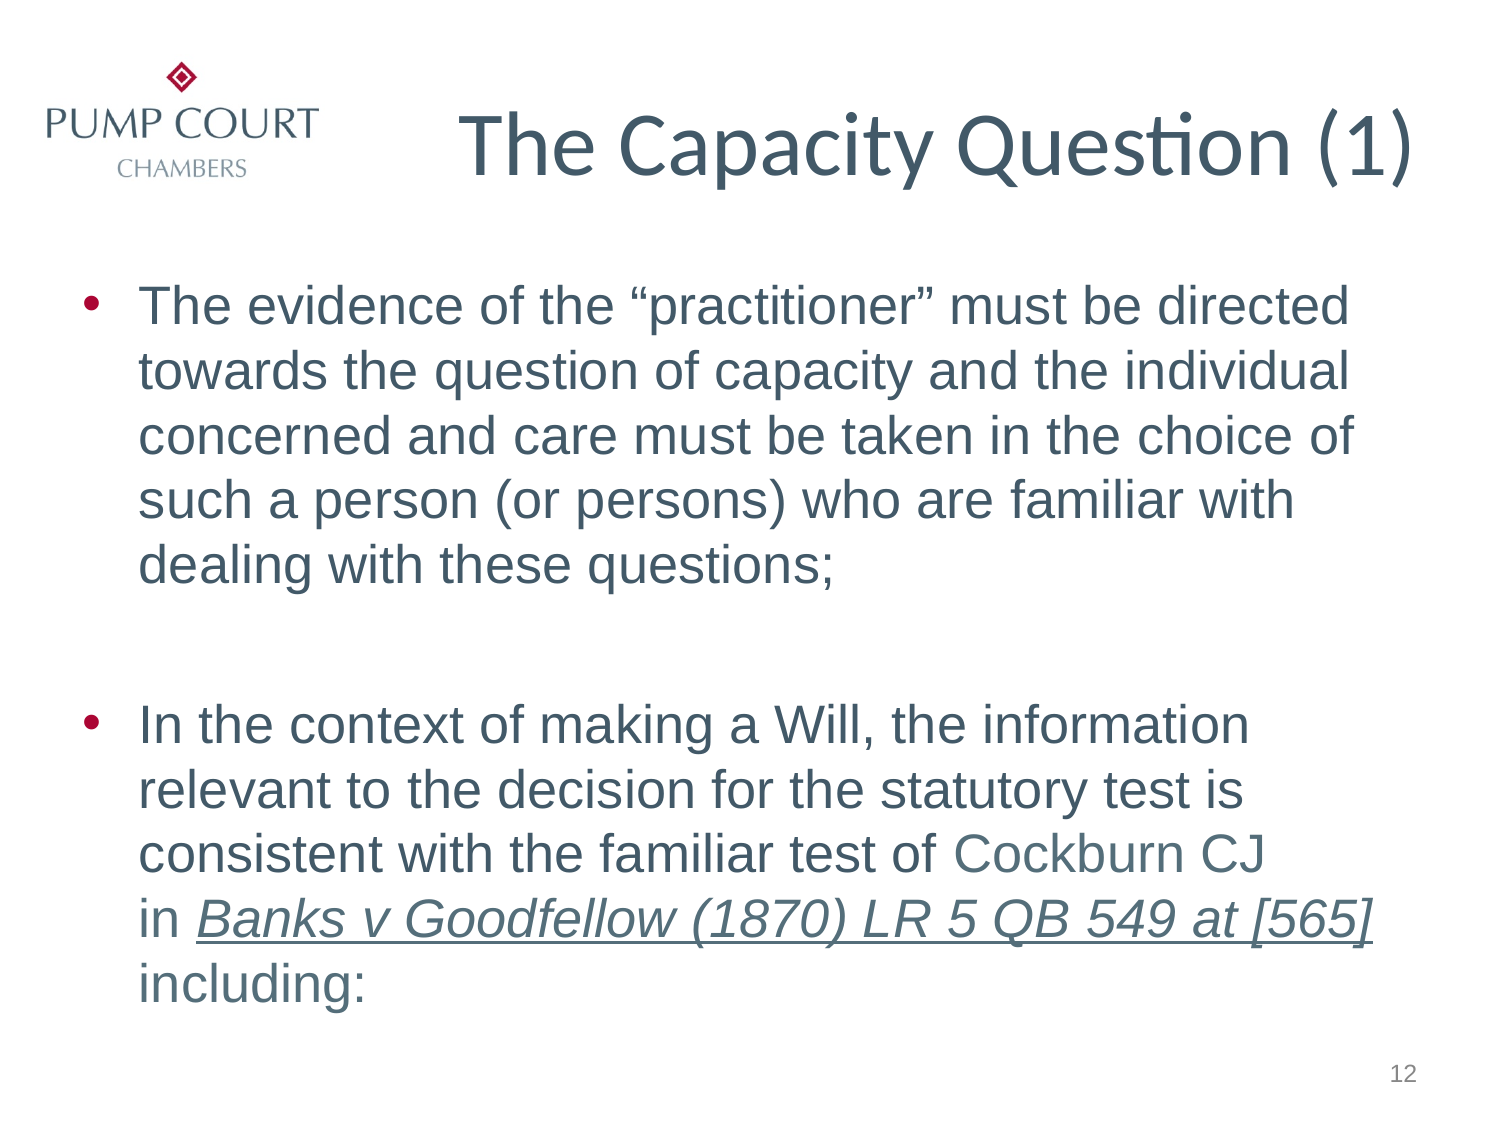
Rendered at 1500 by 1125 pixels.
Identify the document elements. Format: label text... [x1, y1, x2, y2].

slide_number 12 [1074, 1049, 1426, 1096]
list The evidence of the “practitioner” must be directed towards the question of capacity and the individual concerned and care must be taken in the choice of such a person (or persons) who are familiar with dealing with these questions; In the context of making a Will, the information relevant to the decision for the statutory test is consistent with the familiar test of Cockburn CJ in Banks v Goodfellow (1870) LR 5 QB 549 at [565] including: [75, 262, 1425, 1125]
picture [41, 54, 75, 184]
title The Capacity Question (1) [75, 15, 1425, 262]
